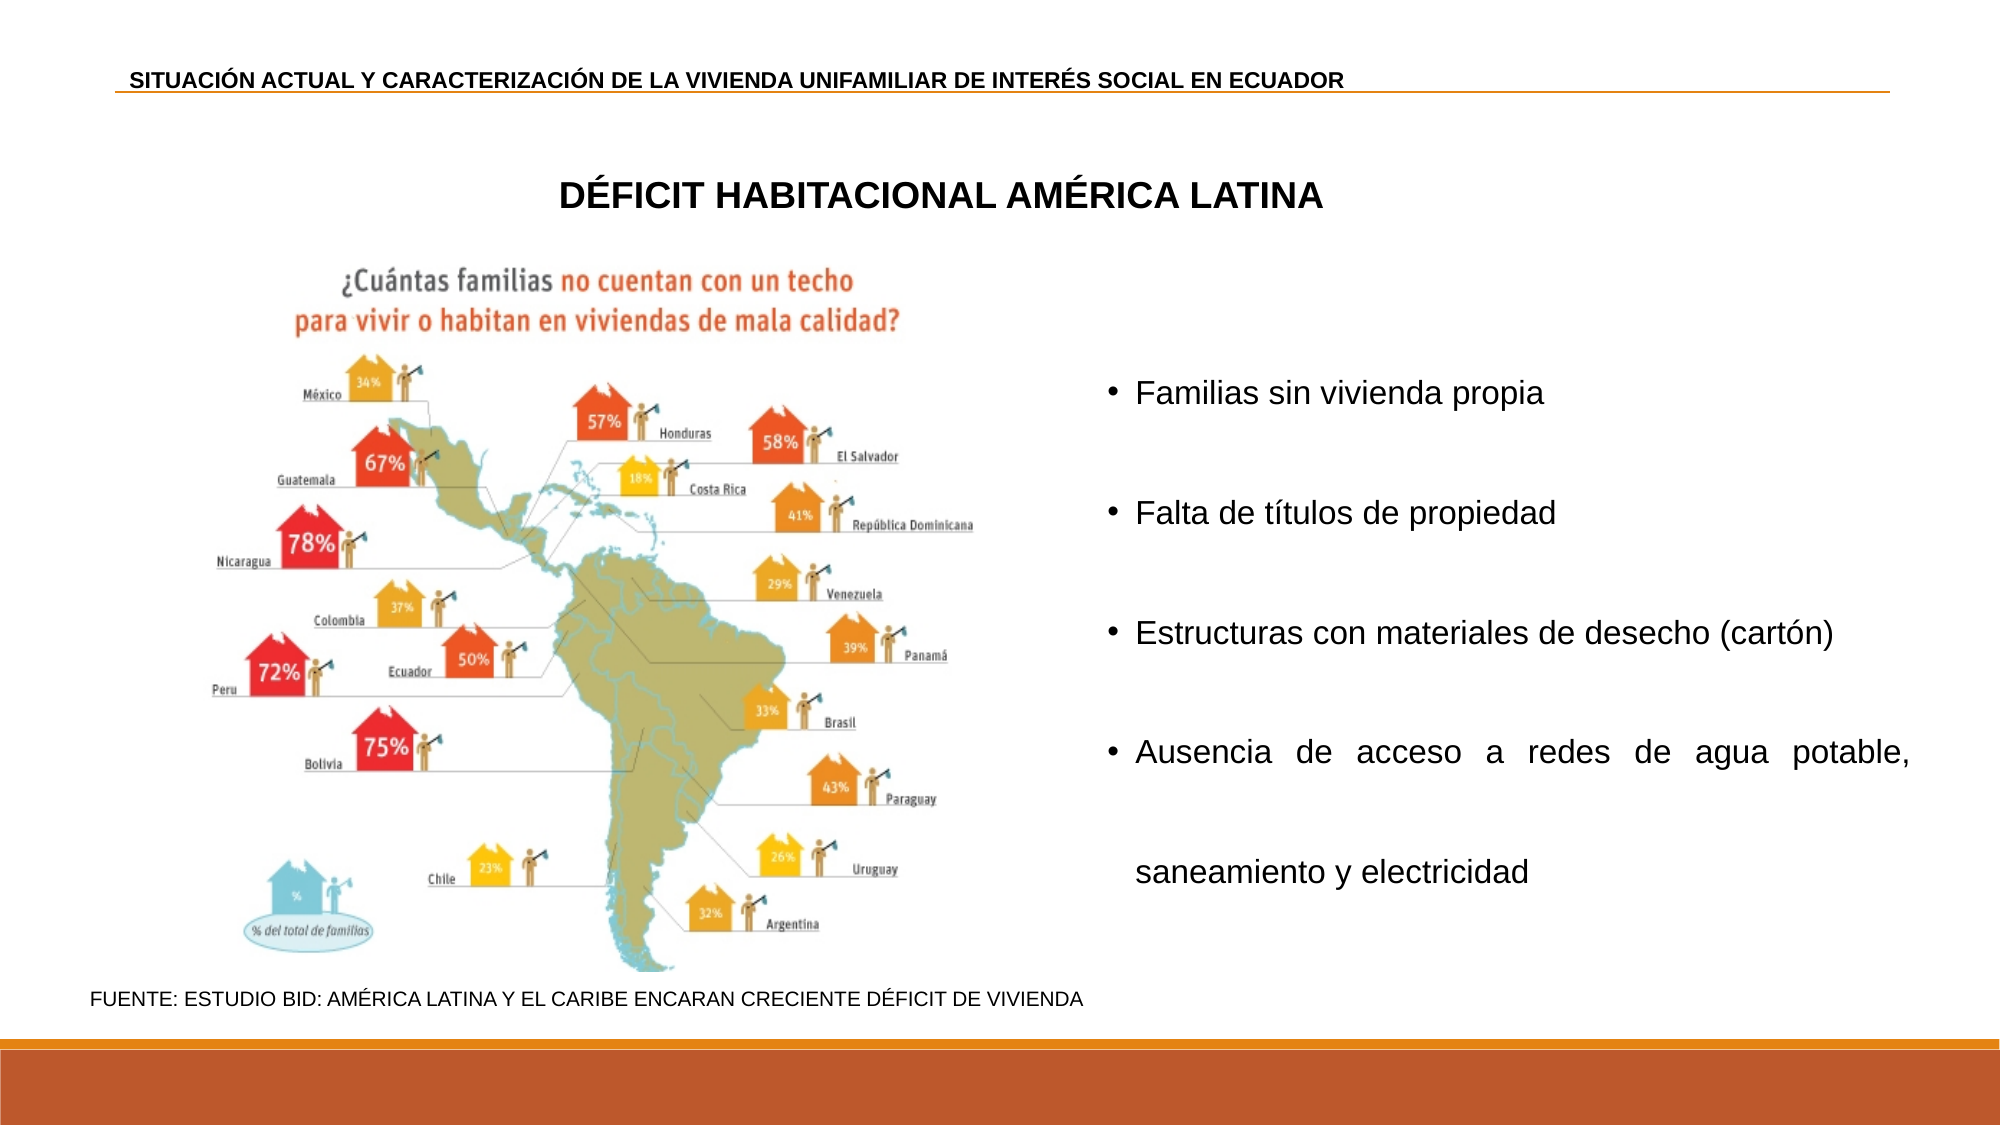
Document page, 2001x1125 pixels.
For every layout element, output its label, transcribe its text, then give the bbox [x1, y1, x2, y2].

text_box DÉFICIT HABITACIONAL AMÉRICA LATINA [471, 118, 1349, 224]
text_box FUENTE: ESTUDIO BID: AMÉRICA LATINA Y EL CARIBE ENCARAN CRECIENTE DÉFICIT DE VIVIENDA [74, 977, 1153, 1018]
text_box SITUACIÓN ACTUAL Y CARACTERIZACIÓN DE LA VIVIENDA UNIFAMILIAR DE INTERÉS SOCIAL EN ECUADOR [114, 44, 1927, 101]
text_box Familias sin vivienda propia Falta de títulos de propiedad Estructuras con materiales de desecho (cartón) Ausencia de acceso a redes de agua potable, saneamiento y electricidad [1092, 284, 1927, 898]
picture [192, 241, 1003, 972]
